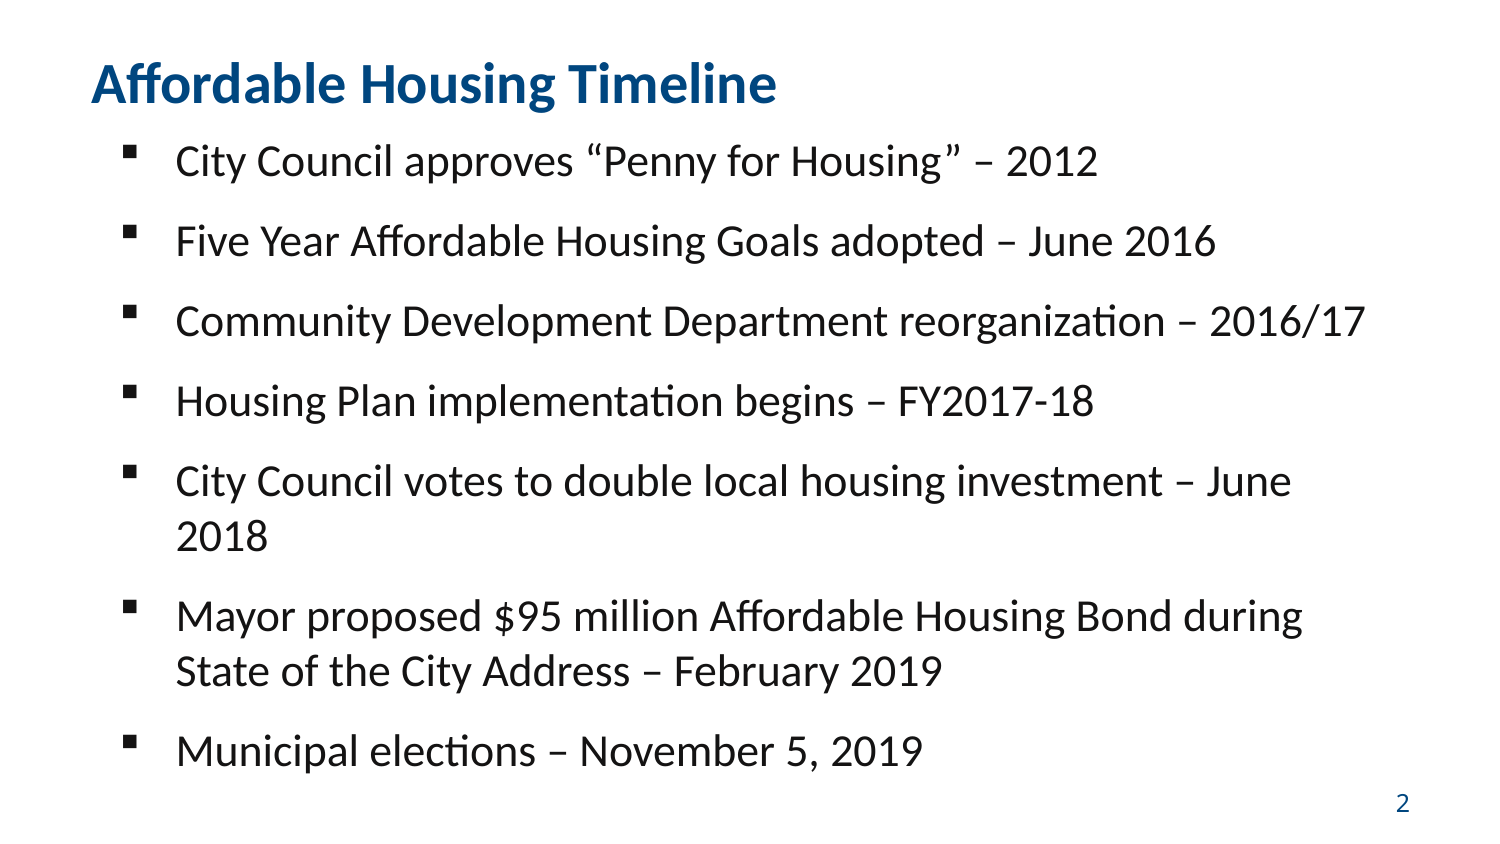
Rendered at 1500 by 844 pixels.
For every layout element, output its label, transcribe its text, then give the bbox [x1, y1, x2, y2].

text_box [50, 728, 508, 827]
text_box City Council approves “Penny for Housing” – 2012 Five Year Affordable Housing Goals adopted – June 2016 Community Development Department reorganization – 2016/17 Housing Plan implementation begins – FY2017-18 City Council votes to double local housing investment – June 2018 Mayor proposed $95 million Affordable Housing Bond during State of the City Address – February 2019 Municipal elections – November 5, 2019 [104, 123, 1390, 783]
text_box Affordable Housing Timeline [76, 37, 1500, 123]
slide_number 2 [1074, 782, 1425, 827]
